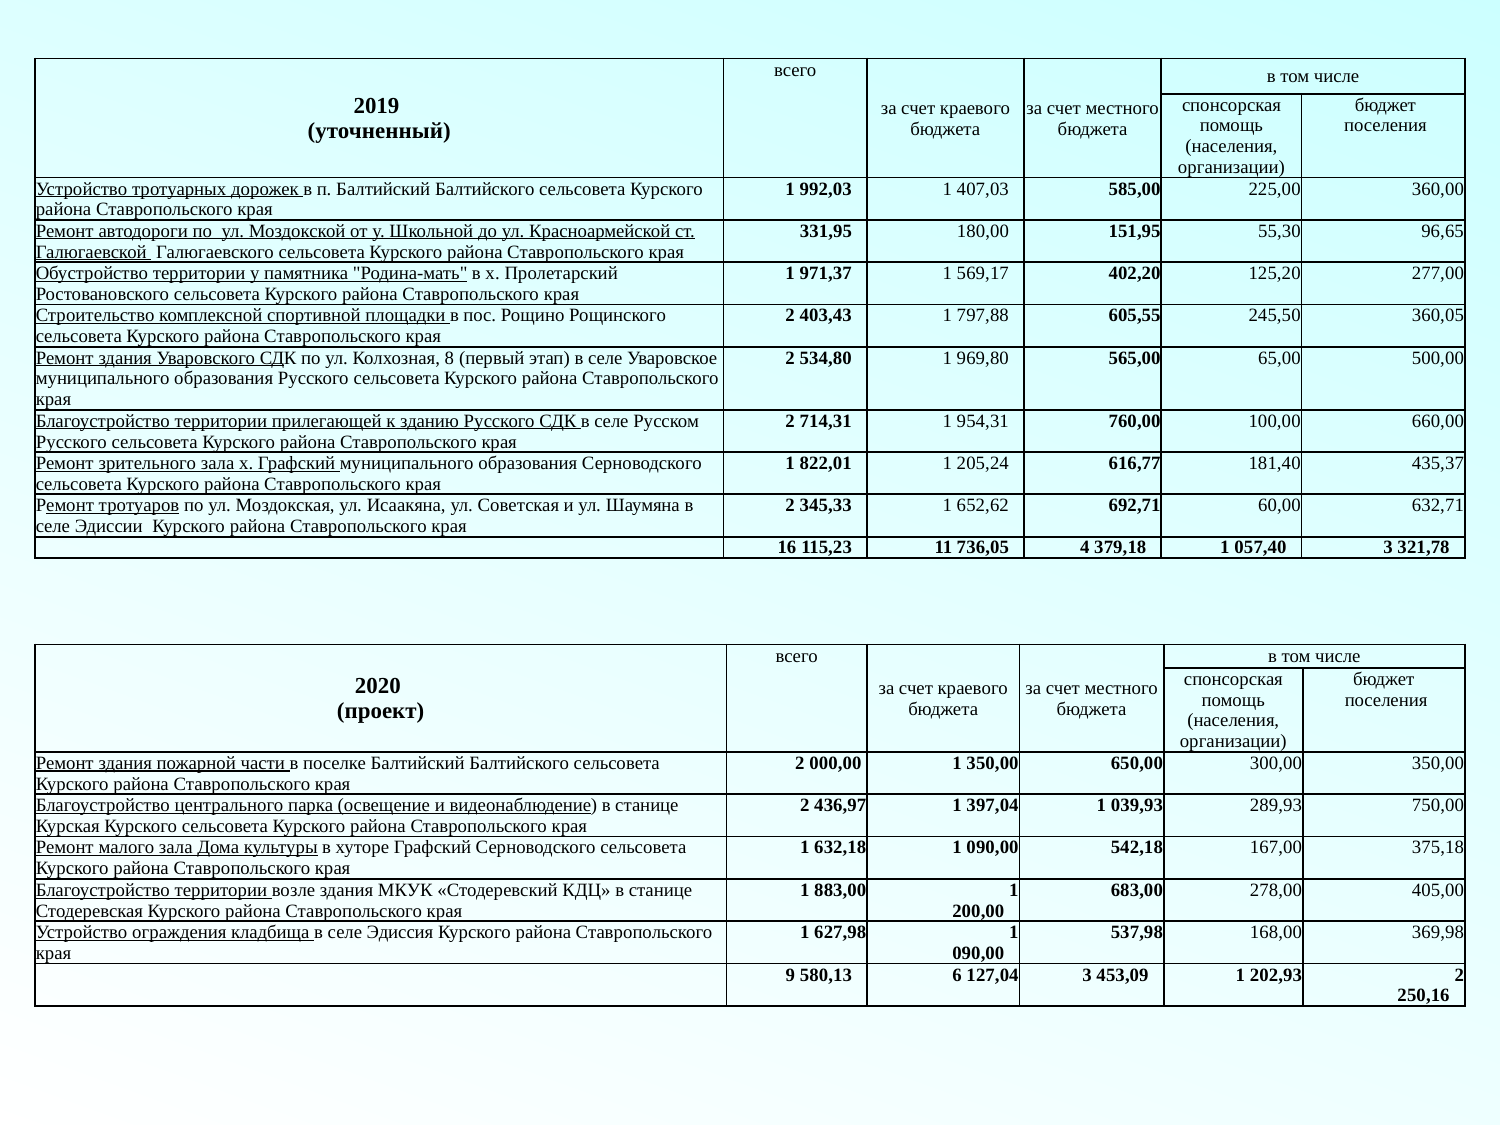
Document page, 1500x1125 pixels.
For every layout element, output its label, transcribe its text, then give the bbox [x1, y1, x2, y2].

table_cell 1 822,01 [724, 453, 866, 493]
table_cell бюджет поселения [1304, 669, 1464, 751]
table_cell 760,00 [1025, 411, 1160, 451]
table_cell Обустройство территории у памятника "Родина-мать" в х. Пролетарский Ростовановского сельсовета Курского района Ставропольского края [36, 263, 723, 304]
table_cell 65,00 [1162, 348, 1301, 409]
table_cell 180,00 [868, 221, 1023, 261]
table_cell 1 969,80 [868, 348, 1023, 409]
table_cell 1 350,00 [868, 753, 1019, 793]
table_cell спонсорская помощь (населения, организации) [1162, 95, 1301, 177]
table_cell 2 534,80 [724, 348, 866, 409]
table_cell 1 090,00 [868, 922, 1019, 963]
table_cell Благоустройство территории возле здания МКУК «Стодеревский КДЦ» в станице Стодеревская Курского района Ставропольского края [36, 880, 726, 920]
table_cell Ремонт зрительного зала х. Графский муниципального образования Серноводского сельсовета Курского района Ставропольского края [36, 453, 723, 493]
table_header всего [724, 59, 866, 177]
table_cell Устройство тротуарных дорожек в п. Балтийский Балтийского сельсовета Курского района Ставропольского края [36, 178, 723, 219]
table_cell 632,71 [1302, 495, 1464, 536]
table_cell 60,00 [1162, 495, 1301, 536]
table_cell 1 397,04 [868, 795, 1019, 836]
table_cell 565,00 [1025, 348, 1160, 409]
table_cell Строительство комплексной спортивной площадки в пос. Рощино Рощинского сельсовета Курского района Ставропольского края [36, 305, 723, 346]
table_cell 151,95 [1025, 221, 1160, 261]
table_cell [36, 964, 726, 1005]
table_cell 289,93 [1165, 795, 1302, 836]
table_cell 402,20 [1025, 263, 1160, 304]
table_cell 96,65 [1302, 221, 1464, 261]
table_cell 167,00 [1165, 837, 1302, 878]
table_cell 1 205,24 [868, 453, 1023, 493]
table_cell 1 992,03 [724, 178, 866, 219]
table_cell 2 250,16 [1304, 964, 1464, 1005]
table_cell 1 797,88 [868, 305, 1023, 346]
table_cell 350,00 [1304, 753, 1464, 793]
table_cell 2 436,97 [727, 795, 866, 836]
table_cell Ремонт автодороги по ул. Моздокской от у. Школьной до ул. Красноармейской ст. Галюгаевской Галюгаевского сельсовета Курского района Ставропольского края [36, 221, 723, 261]
table_cell 181,40 [1162, 453, 1301, 493]
table_cell 750,00 [1304, 795, 1464, 836]
table_cell 375,18 [1304, 837, 1464, 878]
table_header за счет краевого бюджета [868, 645, 1019, 751]
table_cell 435,37 [1302, 453, 1464, 493]
table_cell 585,00 [1025, 178, 1160, 219]
table_cell 692,71 [1025, 495, 1160, 536]
table_cell 360,05 [1302, 305, 1464, 346]
table_cell 2 000,00 [727, 753, 866, 793]
table_cell 168,00 [1165, 922, 1302, 963]
table_cell 100,00 [1162, 411, 1301, 451]
table_cell 278,00 [1165, 880, 1302, 920]
table_cell Устройство ограждения кладбища в селе Эдиссия Курского района Ставропольского края [36, 922, 726, 963]
table_cell 369,98 [1304, 922, 1464, 963]
table_cell 537,98 [1020, 922, 1163, 963]
table_cell 1 407,03 [868, 178, 1023, 219]
table_cell 4 379,18 [1025, 538, 1160, 557]
table_cell Ремонт малого зала Дома культуры в хуторе Графский Серноводского сельсовета Курского района Ставропольского края [36, 837, 726, 878]
table_cell 300,00 [1165, 753, 1302, 793]
table_header за счет местного бюджета [1025, 59, 1160, 177]
table_cell 9 580,13 [727, 964, 866, 1005]
table_cell 616,77 [1025, 453, 1160, 493]
table_header всего [727, 645, 866, 751]
table_cell 1 057,40 [1162, 538, 1301, 557]
table_cell 1 652,62 [868, 495, 1023, 536]
table_cell Благоустройство территории прилегающей к зданию Русского СДК в селе Русском Русского сельсовета Курского района Ставропольского края [36, 411, 723, 451]
table_cell 660,00 [1302, 411, 1464, 451]
table_cell 360,00 [1302, 178, 1464, 219]
table_cell [36, 538, 723, 557]
table_cell 125,20 [1162, 263, 1301, 304]
table_cell 2 714,31 [724, 411, 866, 451]
table_cell 2 345,33 [724, 495, 866, 536]
table_cell 3 321,78 [1302, 538, 1464, 557]
table_cell Благоустройство центрального парка (освещение и видеонаблюдение) в станице Курская Курского сельсовета Курского района Ставропольского края [36, 795, 726, 836]
table_cell 1 202,93 [1165, 964, 1302, 1005]
table_cell 1 039,93 [1020, 795, 1163, 836]
table_header в том числе [1162, 59, 1464, 93]
table_cell 1 632,18 [727, 837, 866, 878]
table_cell 55,30 [1162, 221, 1301, 261]
table_cell 1 954,31 [868, 411, 1023, 451]
table_cell 1 883,00 [727, 880, 866, 920]
table_cell 1 090,00 [868, 837, 1019, 878]
table_cell 683,00 [1020, 880, 1163, 920]
table_cell 3 453,09 [1020, 964, 1163, 1005]
table_cell Ремонт тротуаров по ул. Моздокская, ул. Исаакяна, ул. Советская и ул. Шаумяна в селе Эдиссии Курского района Ставропольского края [36, 495, 723, 536]
table_cell 405,00 [1304, 880, 1464, 920]
table_cell 245,50 [1162, 305, 1301, 346]
table_cell 500,00 [1302, 348, 1464, 409]
table_cell Ремонт здания пожарной части в поселке Балтийский Балтийского сельсовета Курского района Ставропольского края [36, 753, 726, 793]
table_cell спонсорская помощь (населения, организации) [1165, 669, 1302, 751]
table_cell 16 115,23 [724, 538, 866, 557]
table_header 2019 (уточненный) [36, 59, 723, 177]
table_header за счет местного бюджета [1020, 645, 1163, 751]
table_cell 542,18 [1020, 837, 1163, 878]
table_cell 277,00 [1302, 263, 1464, 304]
table_header 2020 (проект) [36, 645, 726, 751]
table_cell 650,00 [1020, 753, 1163, 793]
table_cell 6 127,04 [868, 964, 1019, 1005]
table_cell бюджет поселения [1302, 95, 1464, 177]
table_cell 1 569,17 [868, 263, 1023, 304]
table_cell 11 736,05 [868, 538, 1023, 557]
table_cell 605,55 [1025, 305, 1160, 346]
table_cell 1 971,37 [724, 263, 866, 304]
table_header в том числе [1165, 645, 1464, 667]
table_header за счет краевого бюджета [868, 59, 1023, 177]
table_cell 1 627,98 [727, 922, 866, 963]
table_cell 1 200,00 [868, 880, 1019, 920]
table_cell Ремонт здания Уваровского СДК по ул. Колхозная, 8 (первый этап) в селе Уваровское муниципального образования Русского сельсовета Курского района Ставропольского края [36, 348, 723, 409]
table_cell 2 403,43 [724, 305, 866, 346]
table_cell 225,00 [1162, 178, 1301, 219]
table_cell 331,95 [724, 221, 866, 261]
